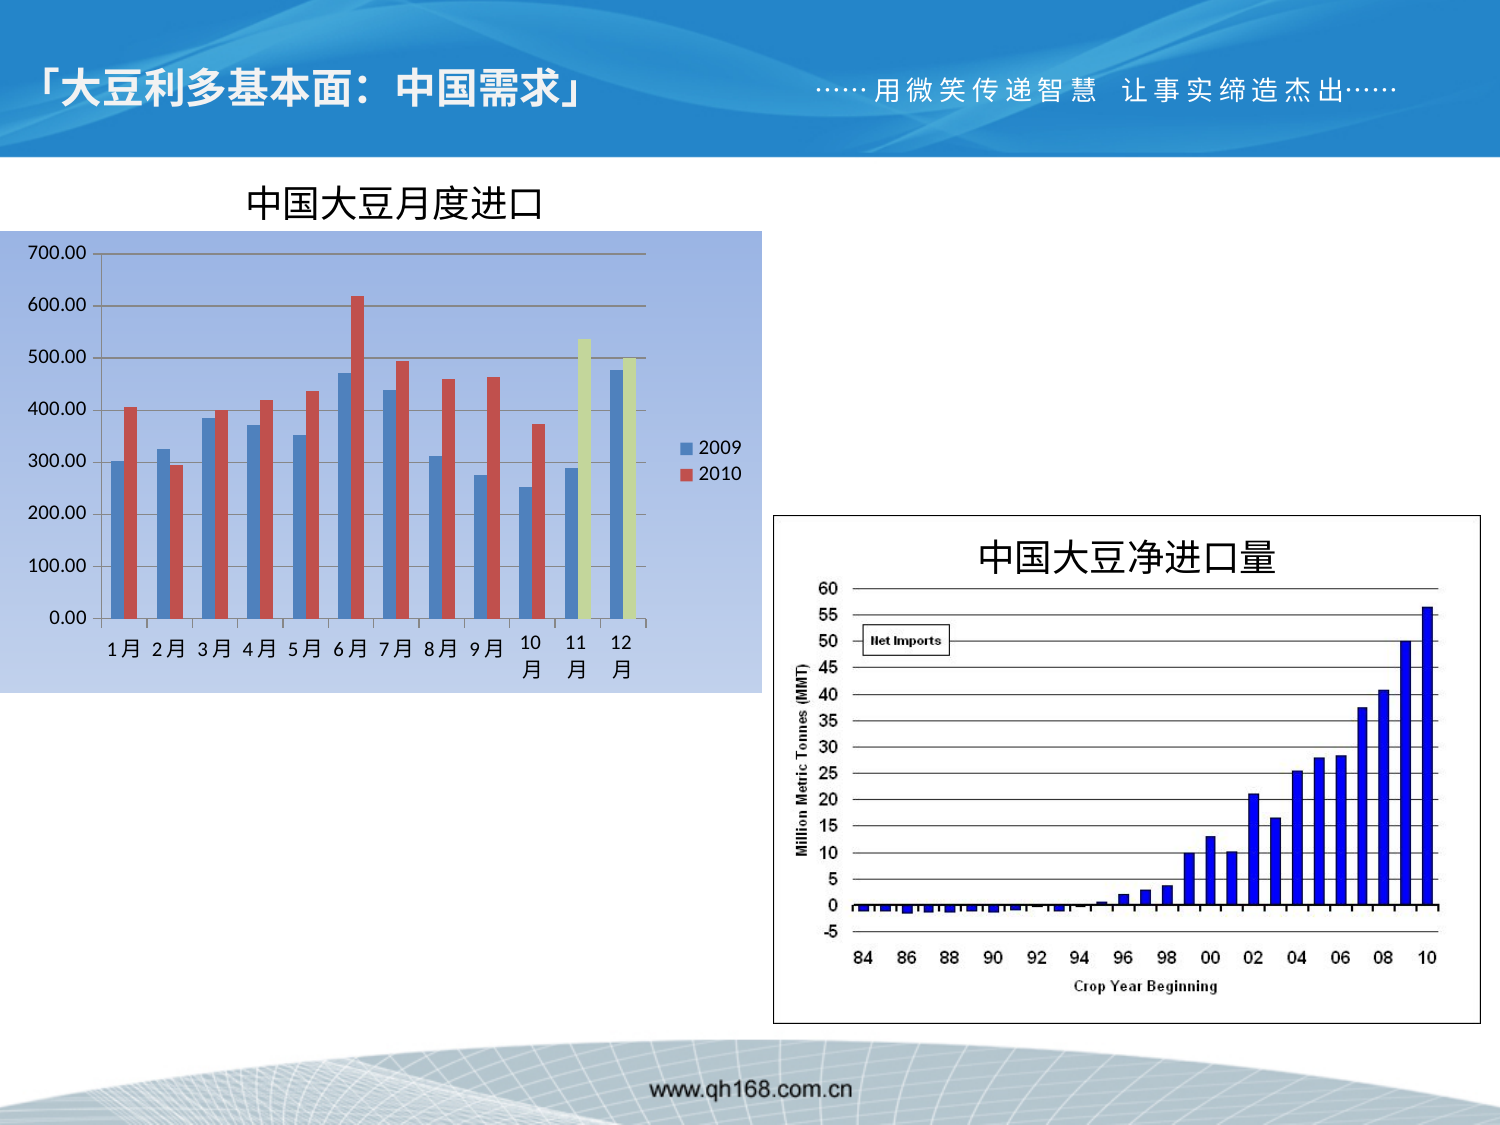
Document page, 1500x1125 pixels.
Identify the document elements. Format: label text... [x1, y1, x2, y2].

text_box ……用 微 笑 传 递 智 慧 让 事 实 缔 造 杰 出…… [712, 66, 1500, 114]
text_box 中国大豆月度进口 [230, 172, 561, 230]
picture [0, 0, 1500, 1125]
chart [0, 231, 762, 693]
text_box 「大豆利多基本面：中国需求」 [4, 54, 628, 120]
